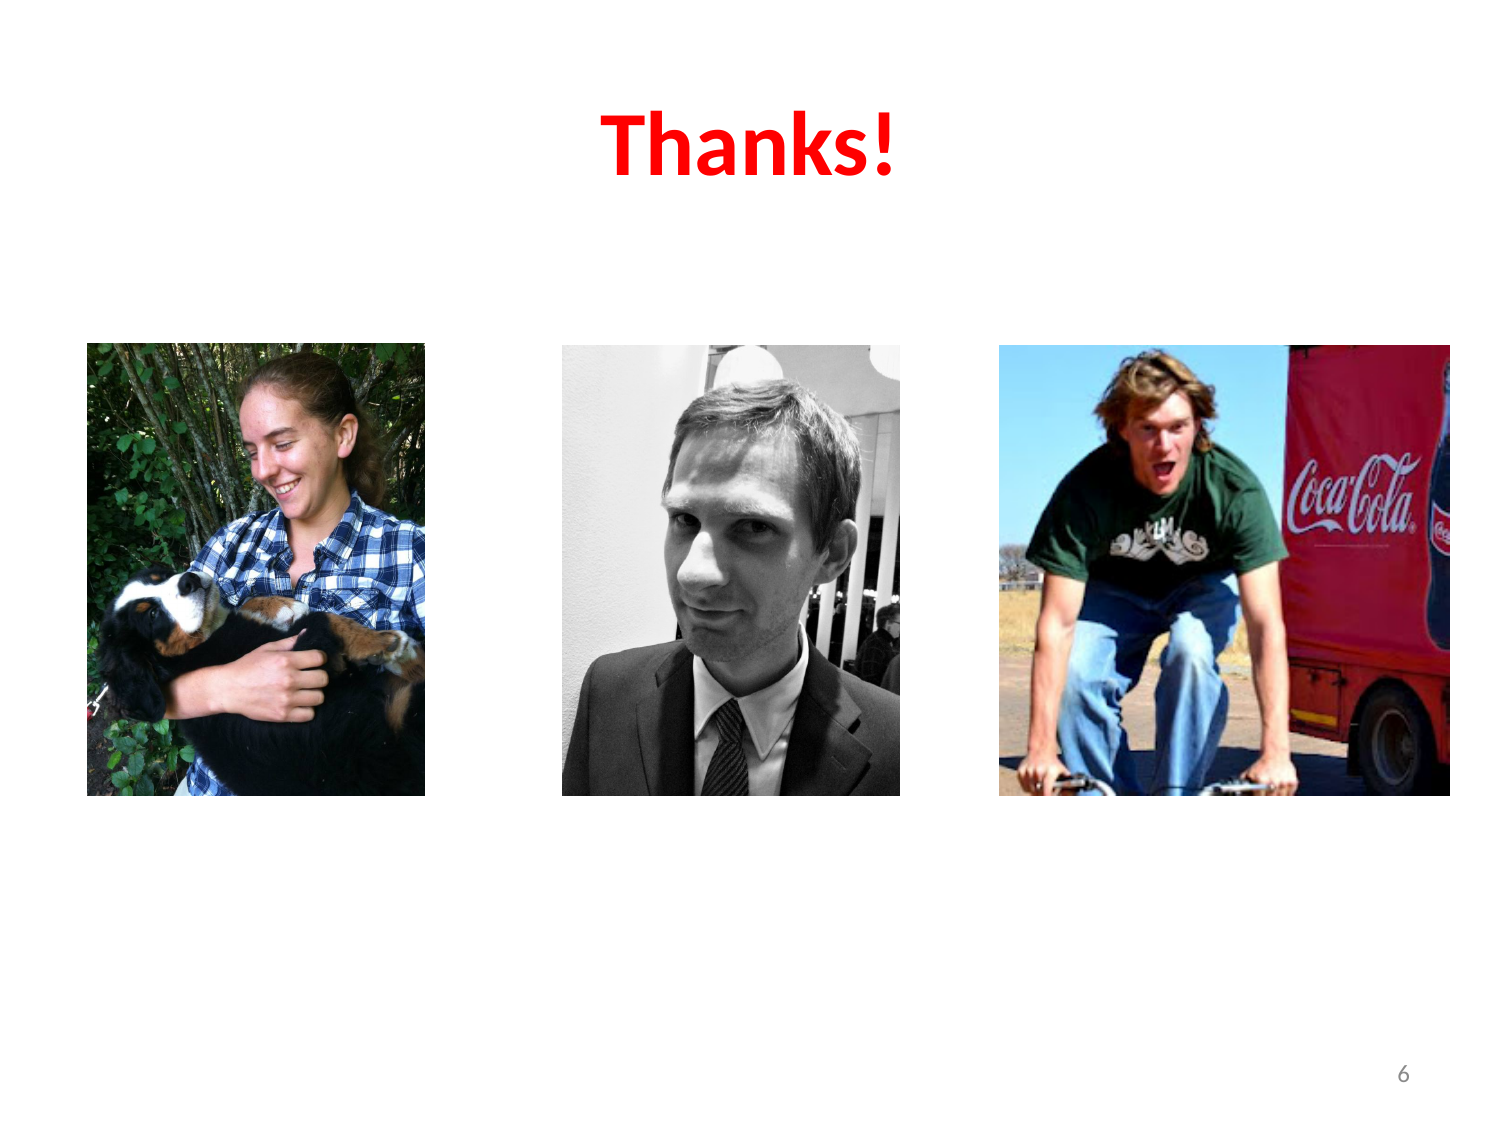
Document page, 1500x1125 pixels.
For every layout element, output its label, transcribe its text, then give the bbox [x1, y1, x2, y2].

picture [87, 343, 426, 797]
picture [561, 344, 900, 796]
slide_number 6 [1074, 1042, 1425, 1103]
title Thanks! [0, 45, 1500, 233]
picture [999, 344, 1451, 796]
